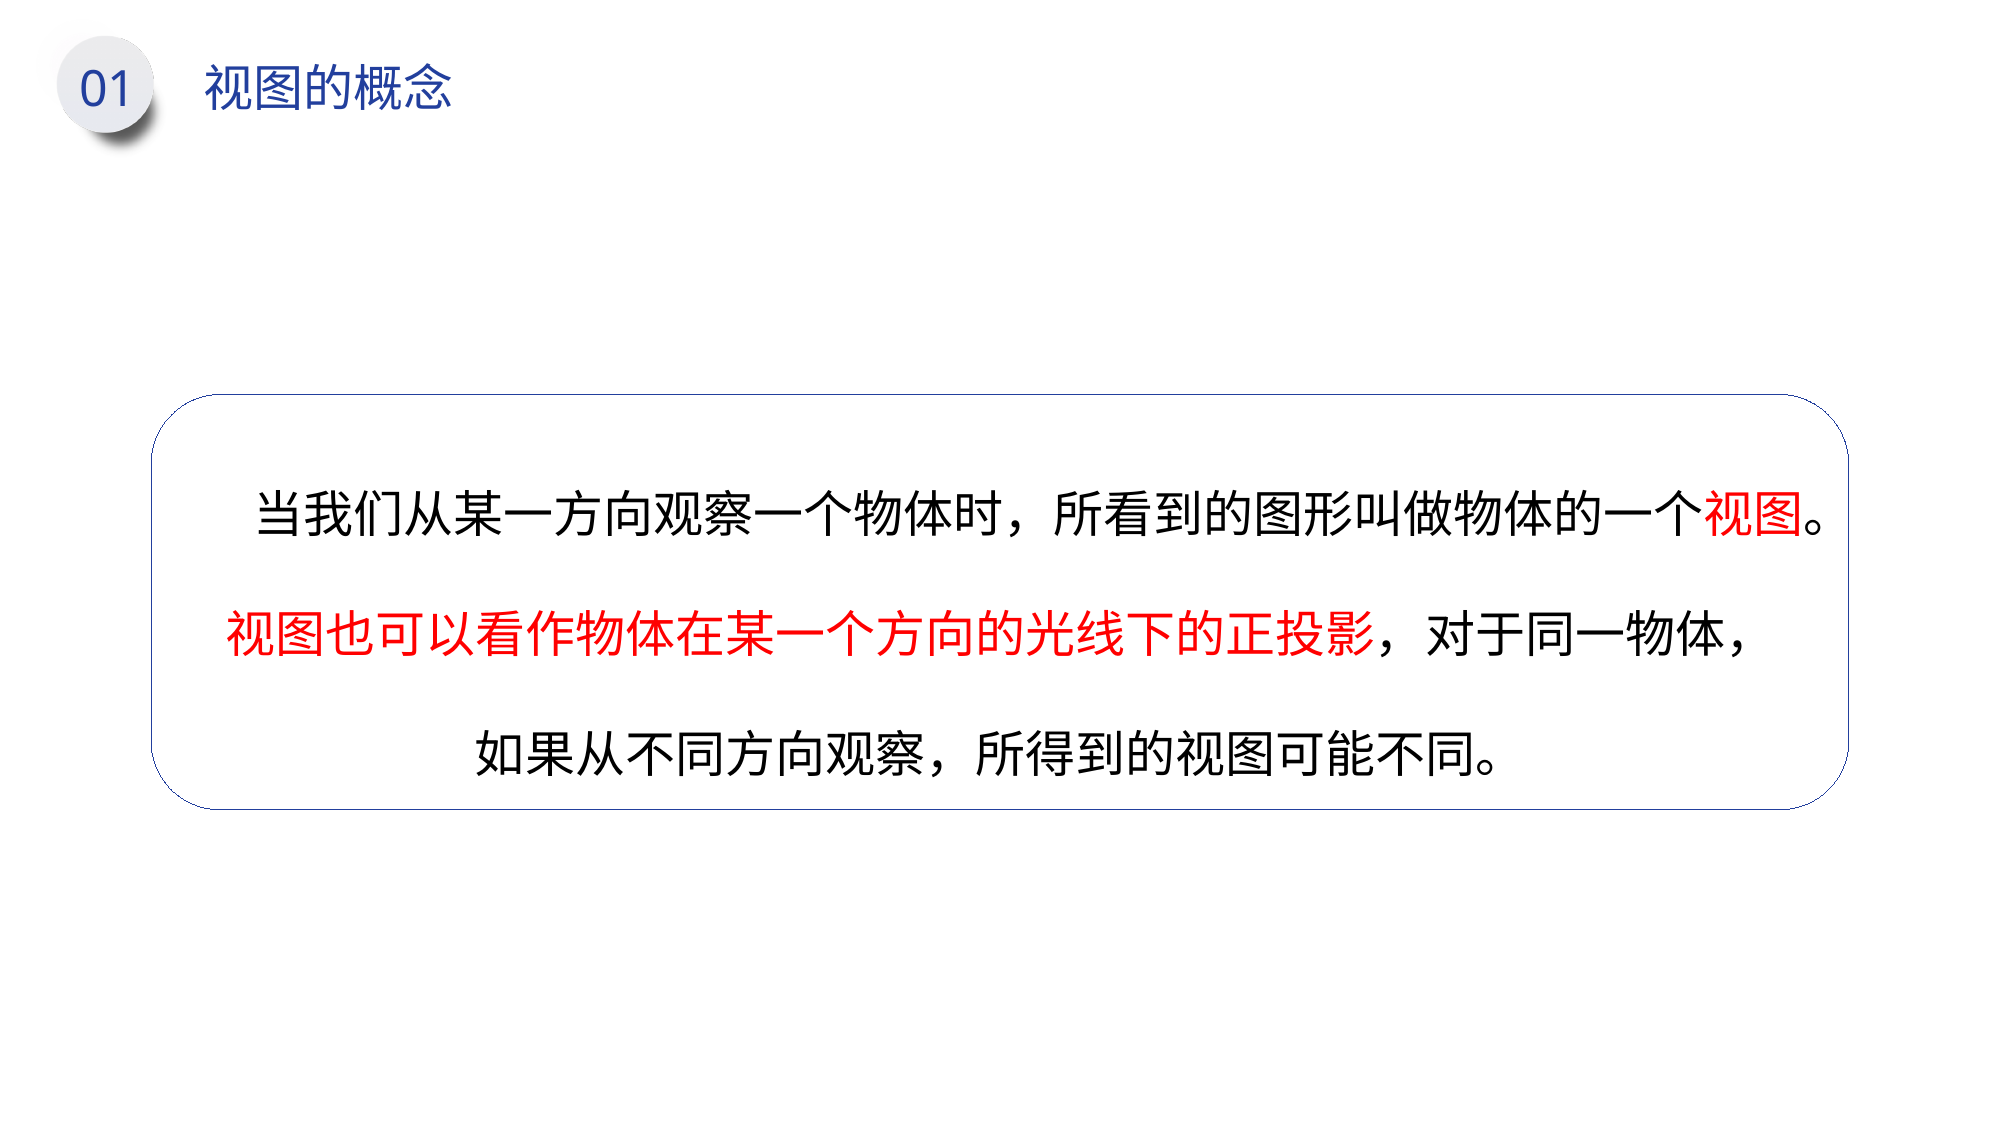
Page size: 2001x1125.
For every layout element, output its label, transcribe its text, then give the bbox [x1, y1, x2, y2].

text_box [34, 17, 471, 160]
text_box 当我们从某一方向观察一个物体时，所看到的图形叫做物体的一个视图。 视图也可以看作物体在某一个方向的光线下的正投影，对于同一物体， 如果从不同方向观察，所得到的视图可能不同。 [151, 394, 1849, 810]
